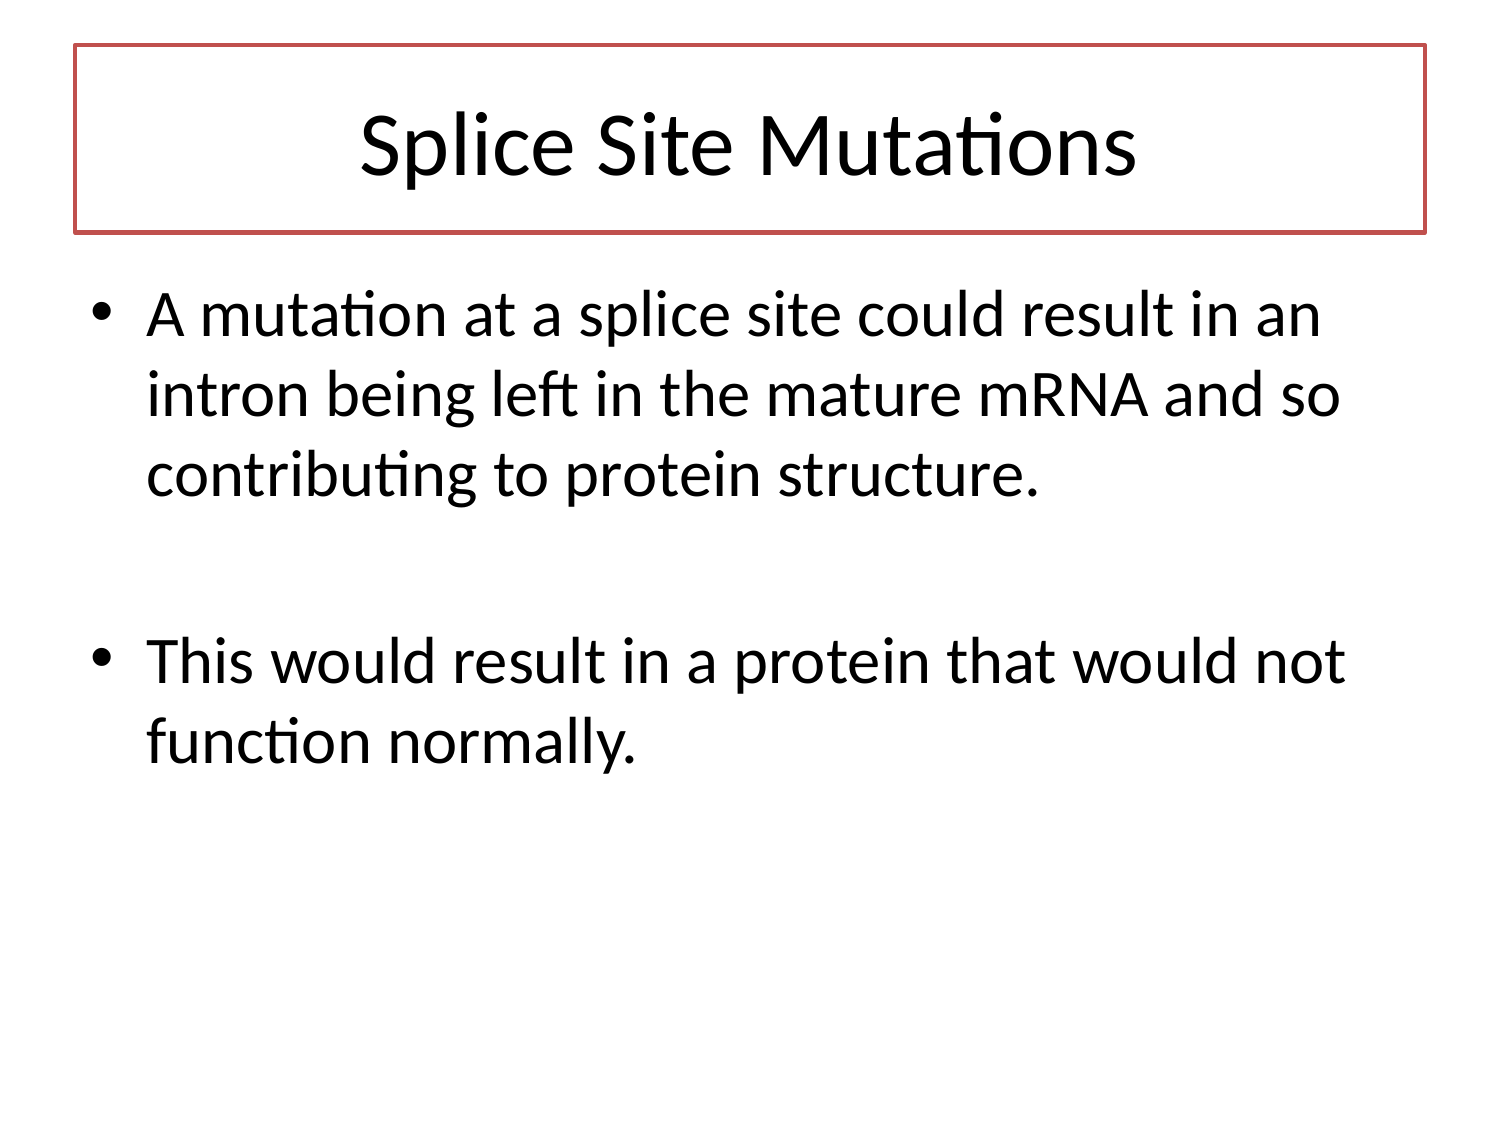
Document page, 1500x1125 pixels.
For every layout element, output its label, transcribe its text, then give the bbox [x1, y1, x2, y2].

title Splice Site Mutations [73, 43, 1427, 235]
list A mutation at a splice site could result in an intron being left in the mature mRNA and so contributing to protein structure. This would result in a protein that would not function normally. [75, 262, 1425, 1005]
